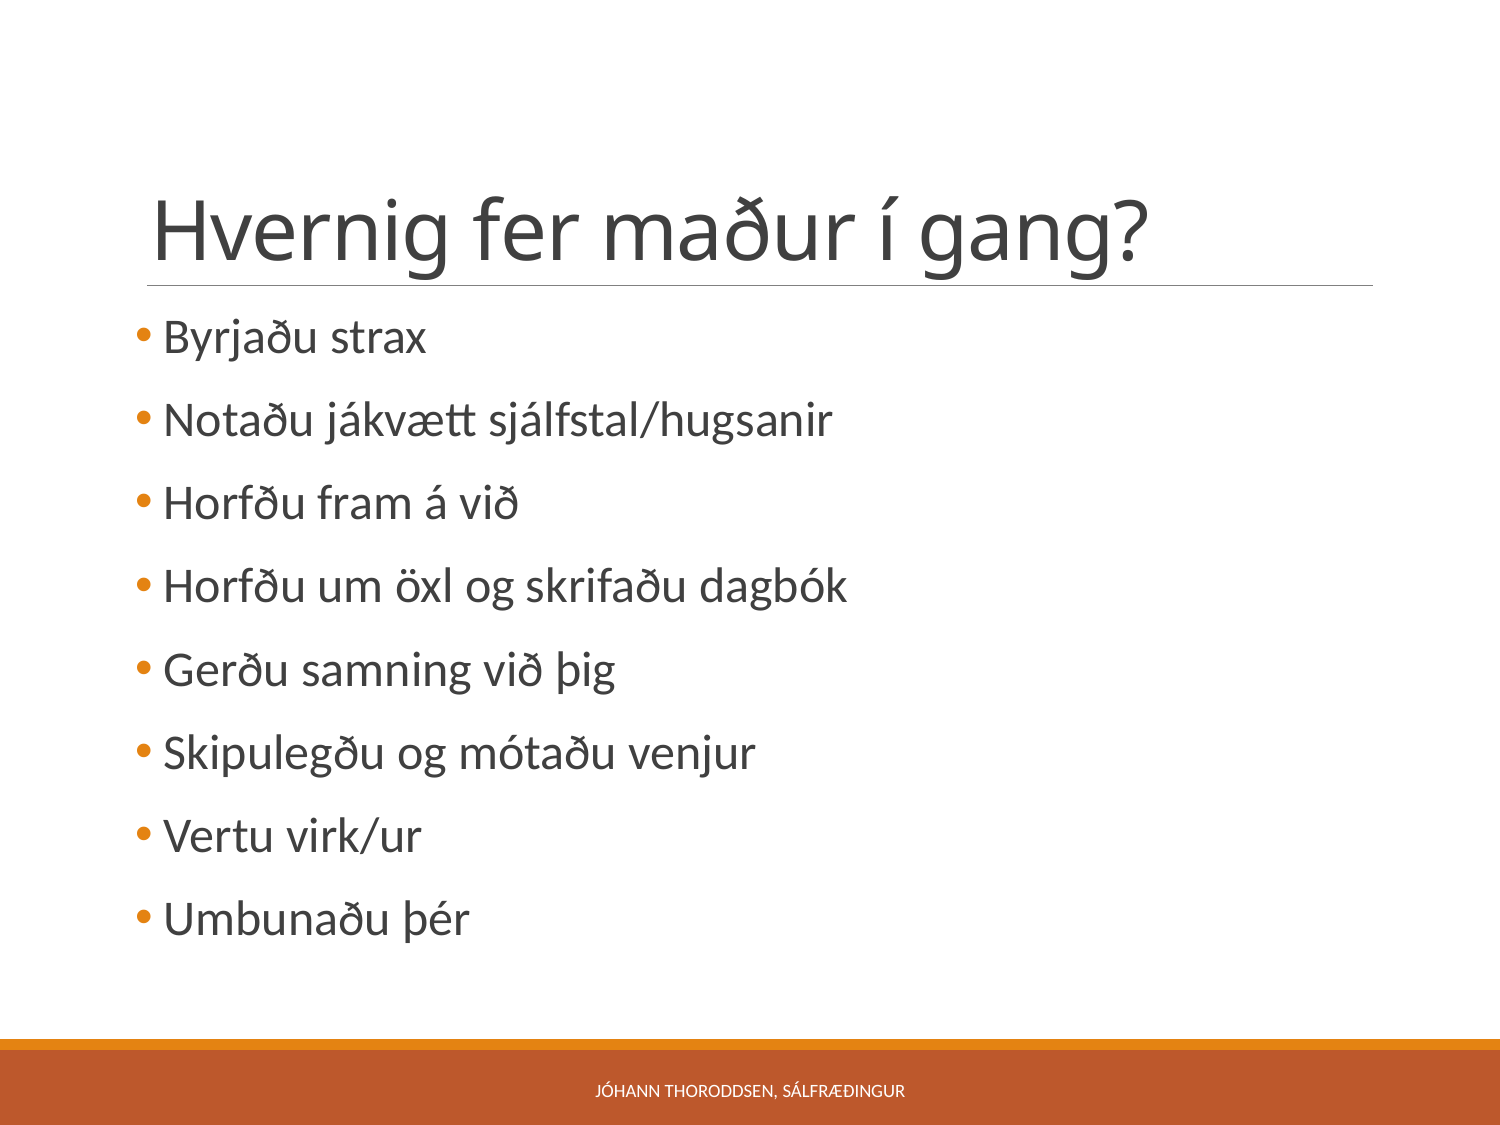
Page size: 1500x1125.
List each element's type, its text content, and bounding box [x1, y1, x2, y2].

footer Jóhann Thoroddsen, sálfræðingur [453, 1059, 1047, 1120]
list Byrjaðu strax Notaðu jákvætt sjálfstal/hugsanir Horfðu fram á við Horfðu um öxl og skrifaðu dagbók Gerðu samning við þig Skipulegðu og mótaðu venjur Vertu virk/ur Umbunaðu þér [135, 302, 1373, 963]
title Hvernig fer maður í gang? [135, 47, 1373, 285]
